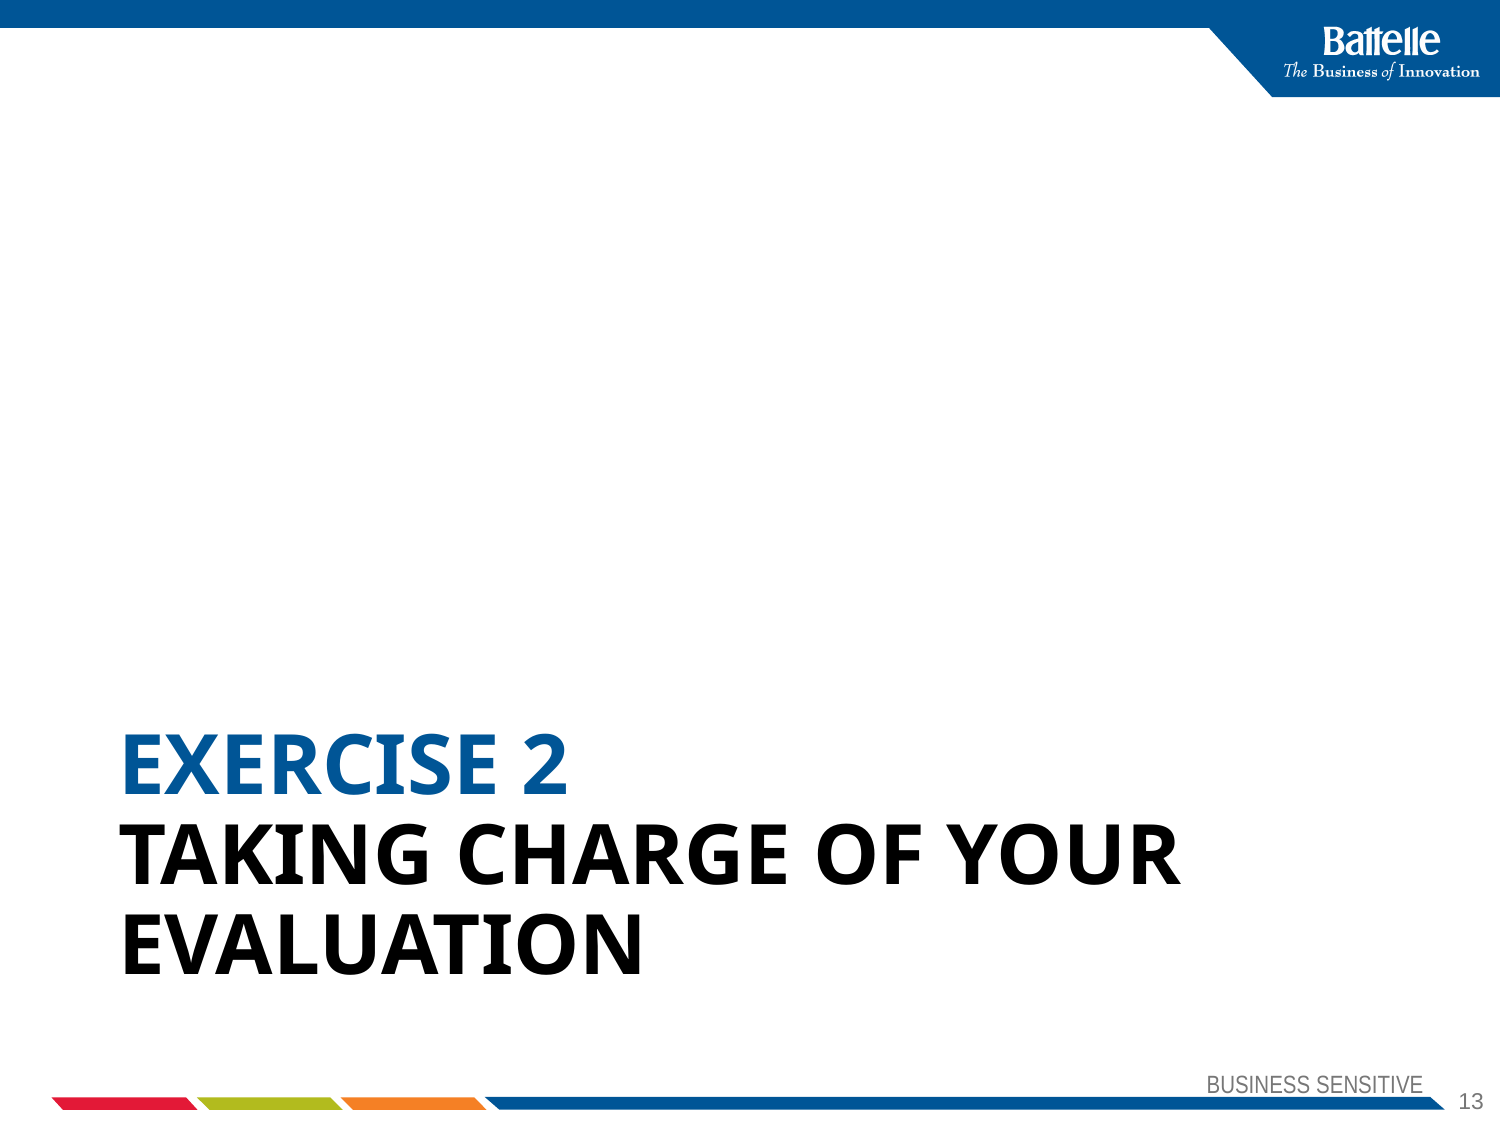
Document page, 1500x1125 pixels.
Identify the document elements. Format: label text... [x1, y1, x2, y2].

title Exercise 2 Taking Charge of Your evaluation [118, 722, 1394, 996]
picture [1284, 26, 1480, 81]
